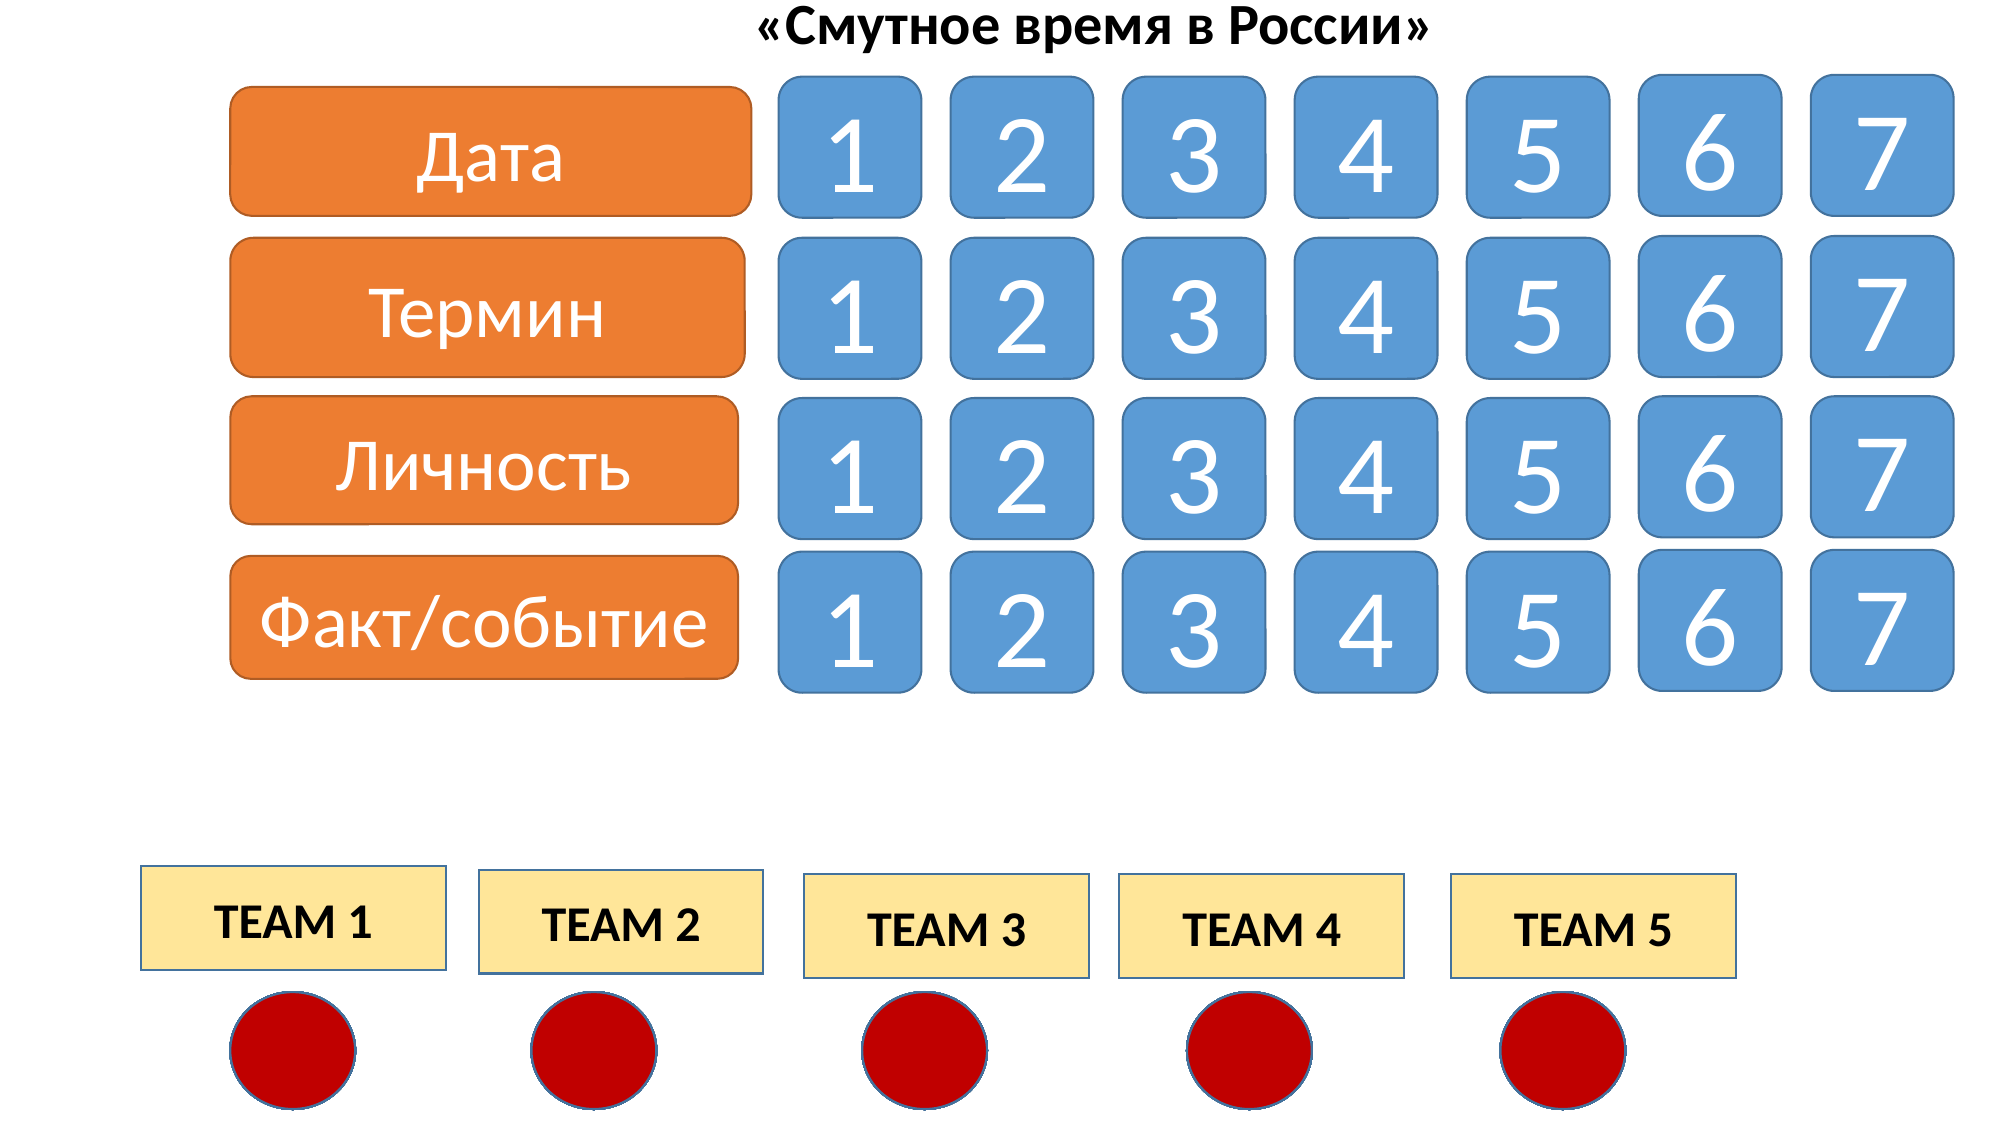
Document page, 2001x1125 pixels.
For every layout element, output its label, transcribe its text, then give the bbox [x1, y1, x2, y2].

text_box 6 [1637, 234, 1783, 379]
text_box [861, 991, 989, 1111]
text_box 3 [1121, 396, 1267, 541]
text_box [229, 991, 357, 1111]
text_box 6 [1637, 73, 1783, 217]
text_box TEAM 1 [140, 865, 447, 971]
text_box TEAM 2 [478, 869, 764, 975]
text_box 6 [1637, 548, 1783, 692]
text_box [1499, 991, 1627, 1111]
text_box «Смутное время в России» [739, 0, 1450, 64]
text_box 6 [1637, 395, 1783, 539]
text_box 7 [1809, 73, 1955, 217]
text_box [530, 991, 658, 1111]
text_box 1 [777, 236, 923, 380]
text_box 5 [1465, 75, 1611, 219]
text_box Факт/событие [229, 554, 740, 680]
text_box 5 [1465, 236, 1611, 380]
text_box TEAM 4 [1118, 873, 1405, 979]
text_box 2 [949, 550, 1095, 694]
text_box 5 [1465, 396, 1611, 541]
text_box 7 [1809, 548, 1955, 692]
text_box 1 [777, 75, 923, 219]
text_box 2 [949, 236, 1095, 380]
text_box 7 [1809, 395, 1955, 539]
text_box 5 [1465, 550, 1611, 694]
text_box Термин [229, 236, 746, 379]
text_box [1185, 991, 1313, 1111]
text_box TEAM 3 [803, 873, 1090, 979]
text_box 3 [1121, 236, 1267, 380]
text_box 2 [949, 396, 1095, 541]
text_box 4 [1293, 236, 1439, 380]
text_box 3 [1121, 75, 1267, 219]
text_box 1 [777, 396, 923, 541]
text_box Дата [229, 85, 753, 217]
text_box 1 [777, 550, 923, 694]
text_box 3 [1121, 550, 1267, 694]
text_box TEAM 5 [1450, 873, 1737, 979]
text_box Личность [229, 395, 740, 526]
text_box 2 [949, 75, 1095, 219]
text_box 7 [1809, 234, 1955, 379]
text_box 4 [1293, 75, 1439, 219]
text_box 4 [1293, 550, 1439, 694]
text_box 4 [1293, 396, 1439, 541]
